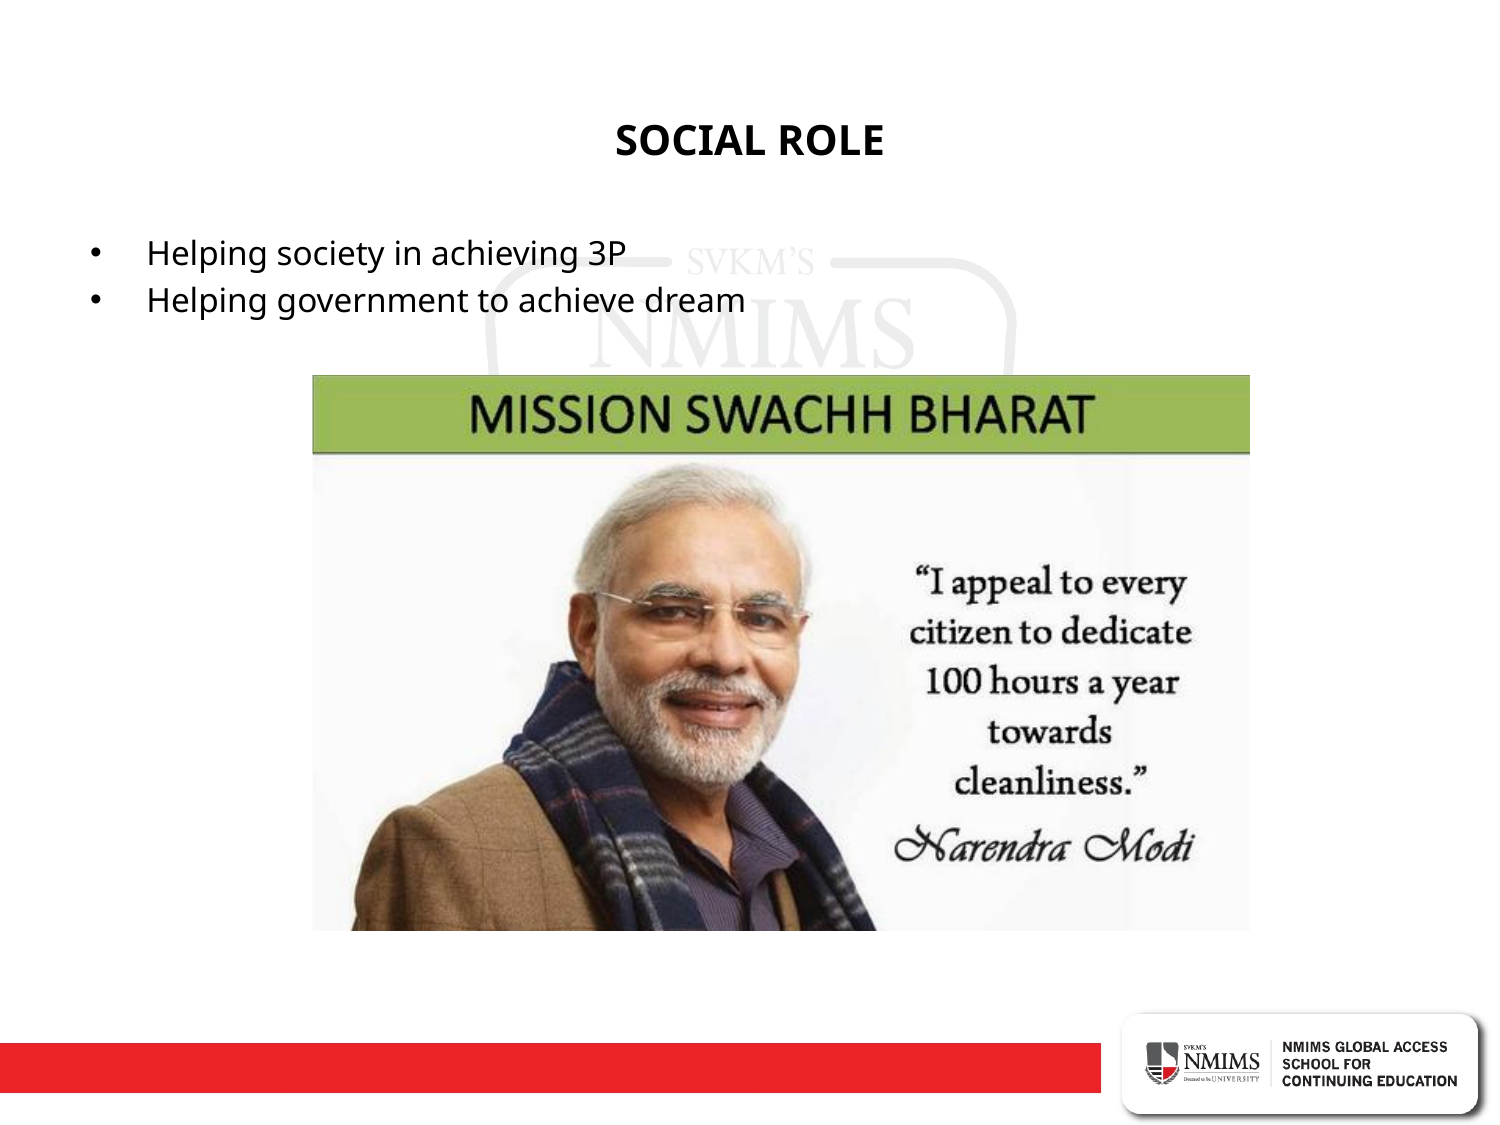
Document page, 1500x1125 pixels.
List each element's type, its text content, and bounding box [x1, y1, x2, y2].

title SOCIAL ROLE [75, 45, 1425, 224]
list Helping society in achieving 3P Helping government to achieve dream [75, 224, 1425, 968]
picture [0, 0, 1500, 1125]
